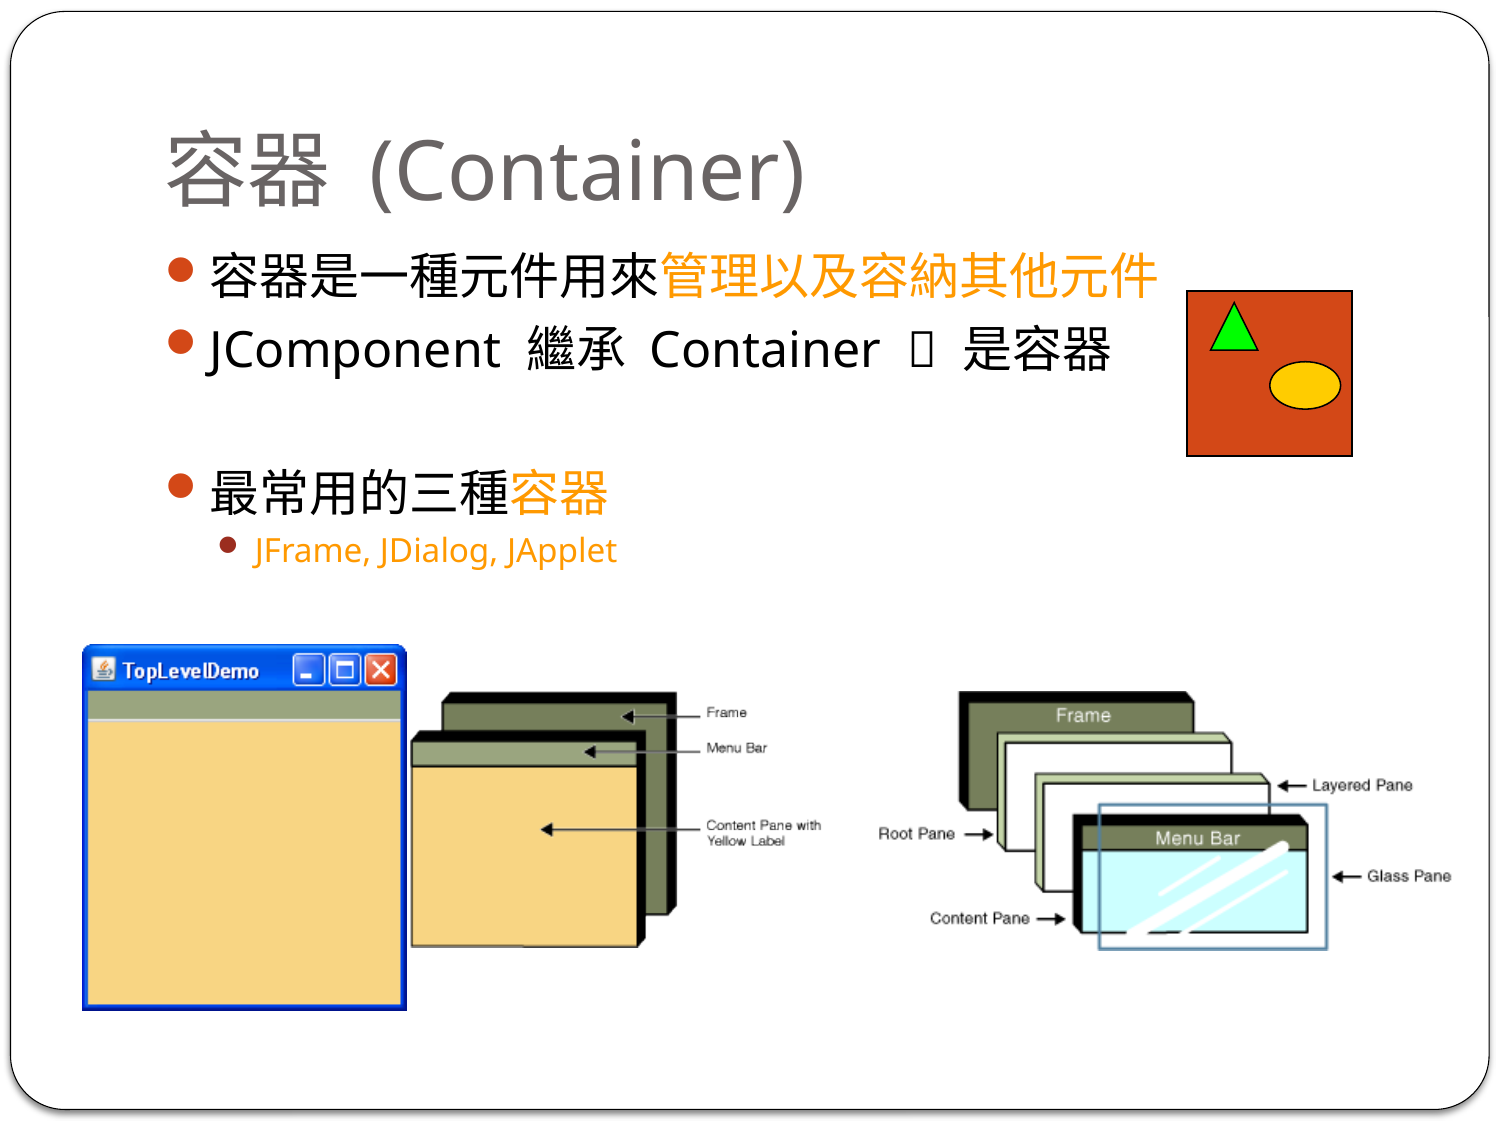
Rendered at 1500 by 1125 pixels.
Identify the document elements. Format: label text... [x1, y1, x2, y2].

picture [409, 691, 823, 948]
text_box [1269, 361, 1341, 410]
picture [878, 691, 1453, 951]
list 容器是一種元件用來管理以及容納其他元件 JComponent 繼承 Container  是容器 最常用的三種容器 JFrame, JDialog, JApplet [150, 237, 1425, 988]
text_box [1186, 290, 1353, 457]
text_box [1210, 302, 1258, 351]
title 容器 (Container) [150, 45, 1425, 233]
picture [81, 644, 408, 1011]
